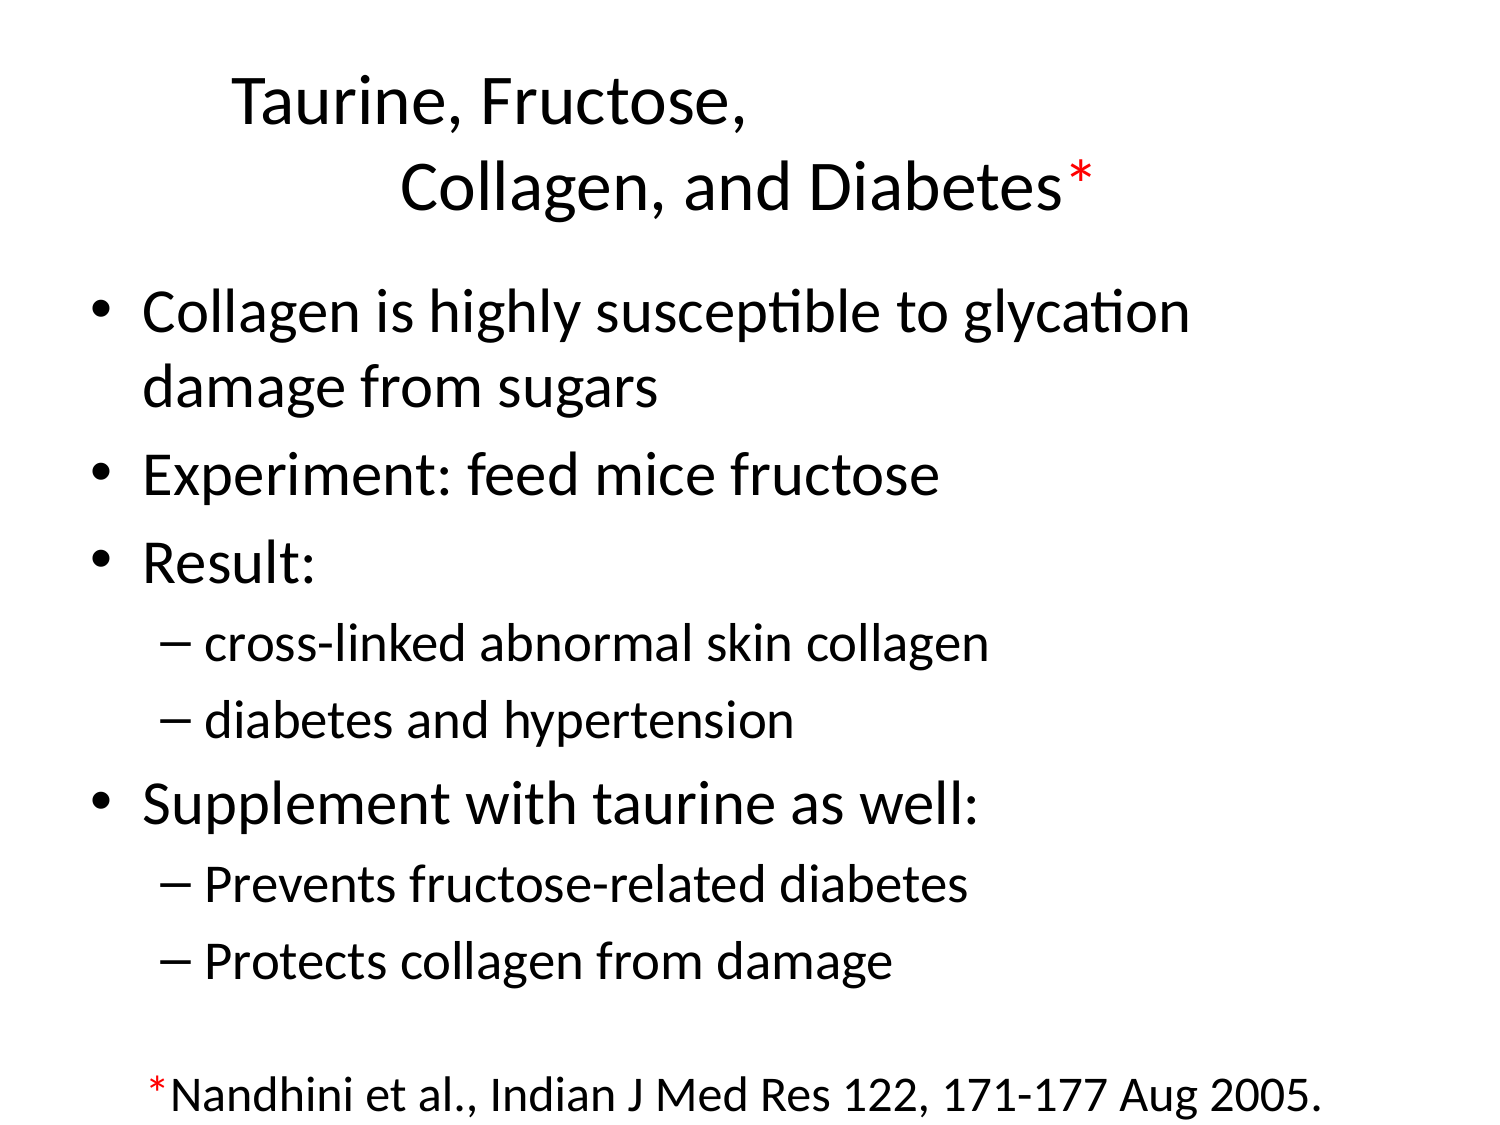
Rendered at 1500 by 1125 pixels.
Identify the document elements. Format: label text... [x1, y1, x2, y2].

list Collagen is highly susceptible to glycation damage from sugars Experiment: feed mice fructose Result: cross-linked abnormal skin collagen diabetes and hypertension Supplement with taurine as well: Prevents fructose-related diabetes Protects collagen from damage [75, 262, 1425, 1005]
text_box *Nandhini et al., Indian J Med Res 122, 171-177 Aug 2005. [130, 1053, 1350, 1125]
title Taurine, Fructose, Collagen, and Diabetes* [75, 45, 1425, 233]
